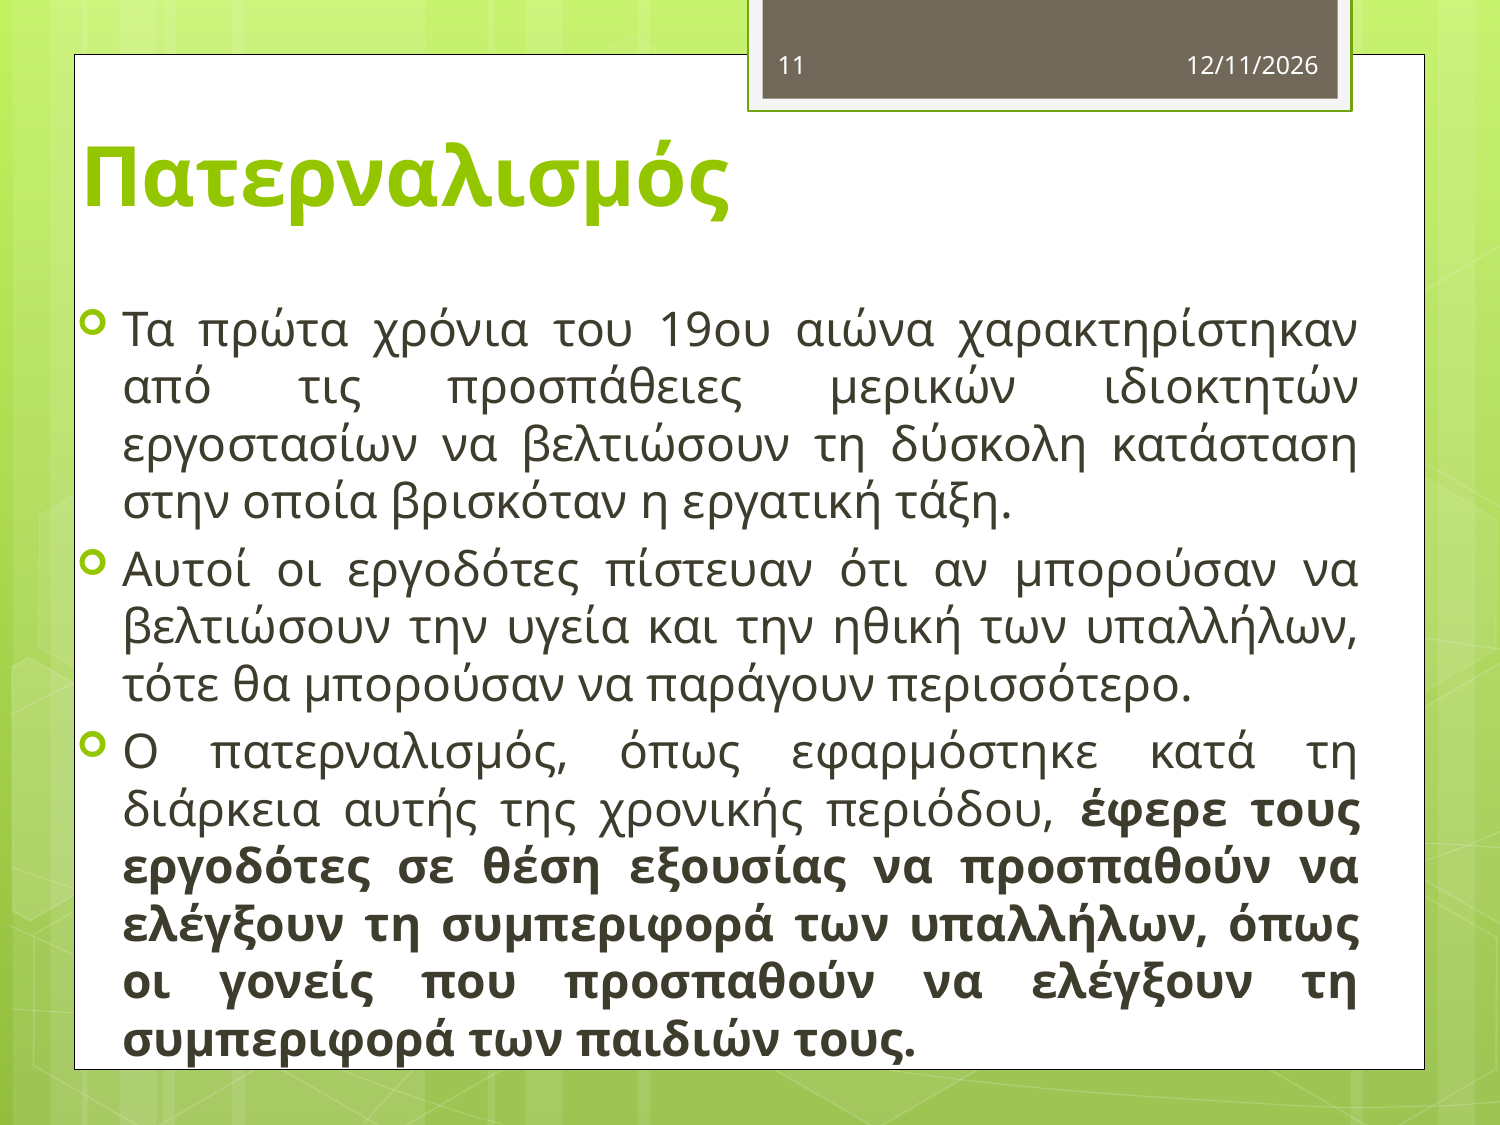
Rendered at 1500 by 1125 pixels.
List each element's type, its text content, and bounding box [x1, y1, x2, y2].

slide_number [983, 36, 1334, 97]
list Τα πρώτα χρόνια του 19ου αιώνα χαρακτηρίστηκαν από τις προσπάθειες μερικών ιδιοκτητών εργοστασίων να βελτιώσουν τη δύσκολη κατάσταση στην οποία βρισκόταν η εργατική τάξη. Αυτοί οι εργοδότες πίστευαν ότι αν μπορούσαν να βελτιώσουν την υγεία και την ηθική των υπαλλήλων, τότε θα μπορούσαν να παράγουν περισσότερο. Ο πατερναλισμός, όπως εφαρμόστηκε κατά τη διάρκεια αυτής της χρονικής περιόδου, έφερε τους εργοδότες σε θέση εξουσίας να προσπαθούν να ελέγξουν τη συμπεριφορά των υπαλλήλων, όπως οι γονείς που προσπαθούν να ελέγξουν τη συμπεριφορά των παιδιών τους. [53, 290, 1376, 1083]
title Πατερναλισμός [64, 42, 1376, 231]
slide_number 11 [762, 36, 982, 97]
